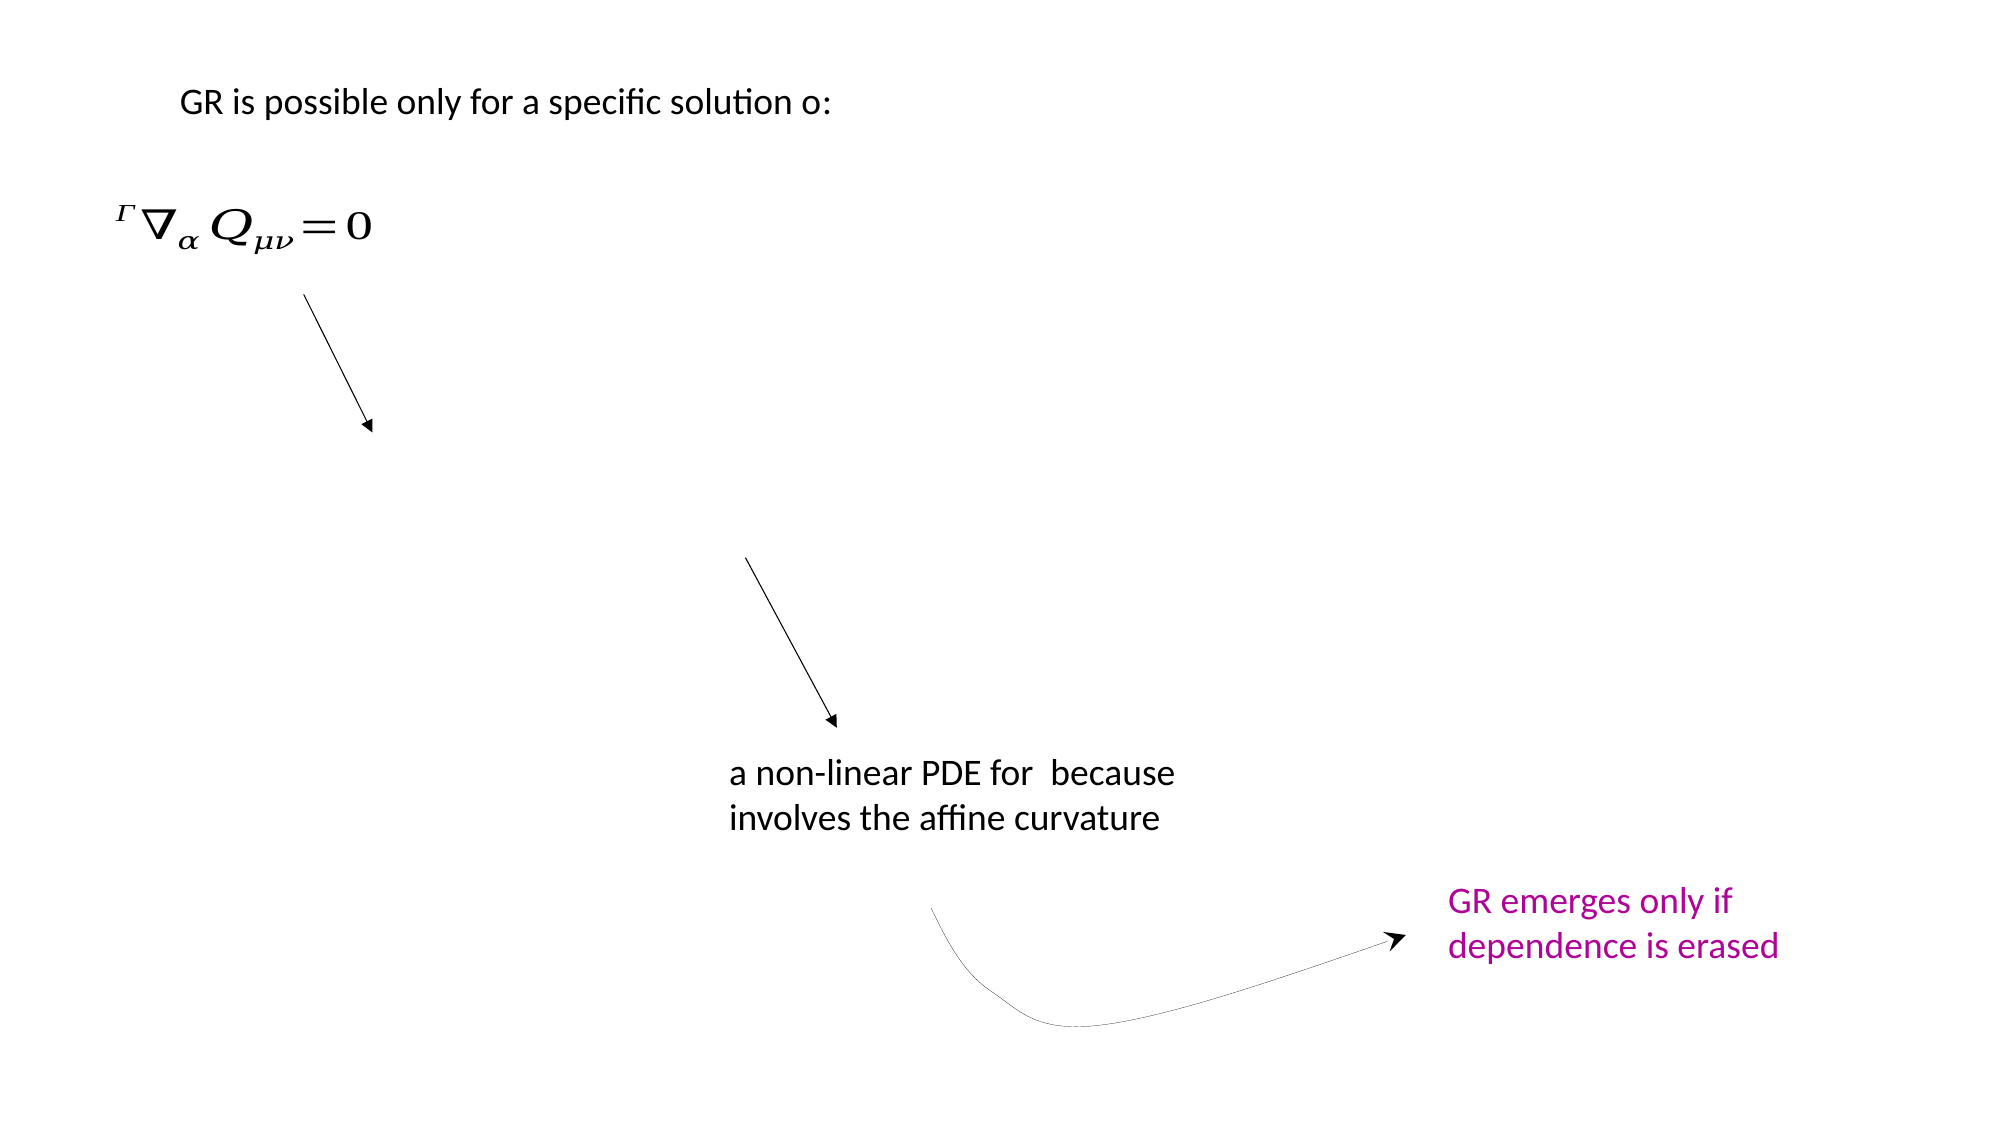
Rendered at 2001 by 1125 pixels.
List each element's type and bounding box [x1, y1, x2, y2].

text_box [745, 557, 837, 728]
text_box [303, 294, 1209, 515]
text_box [927, 869, 1857, 1033]
